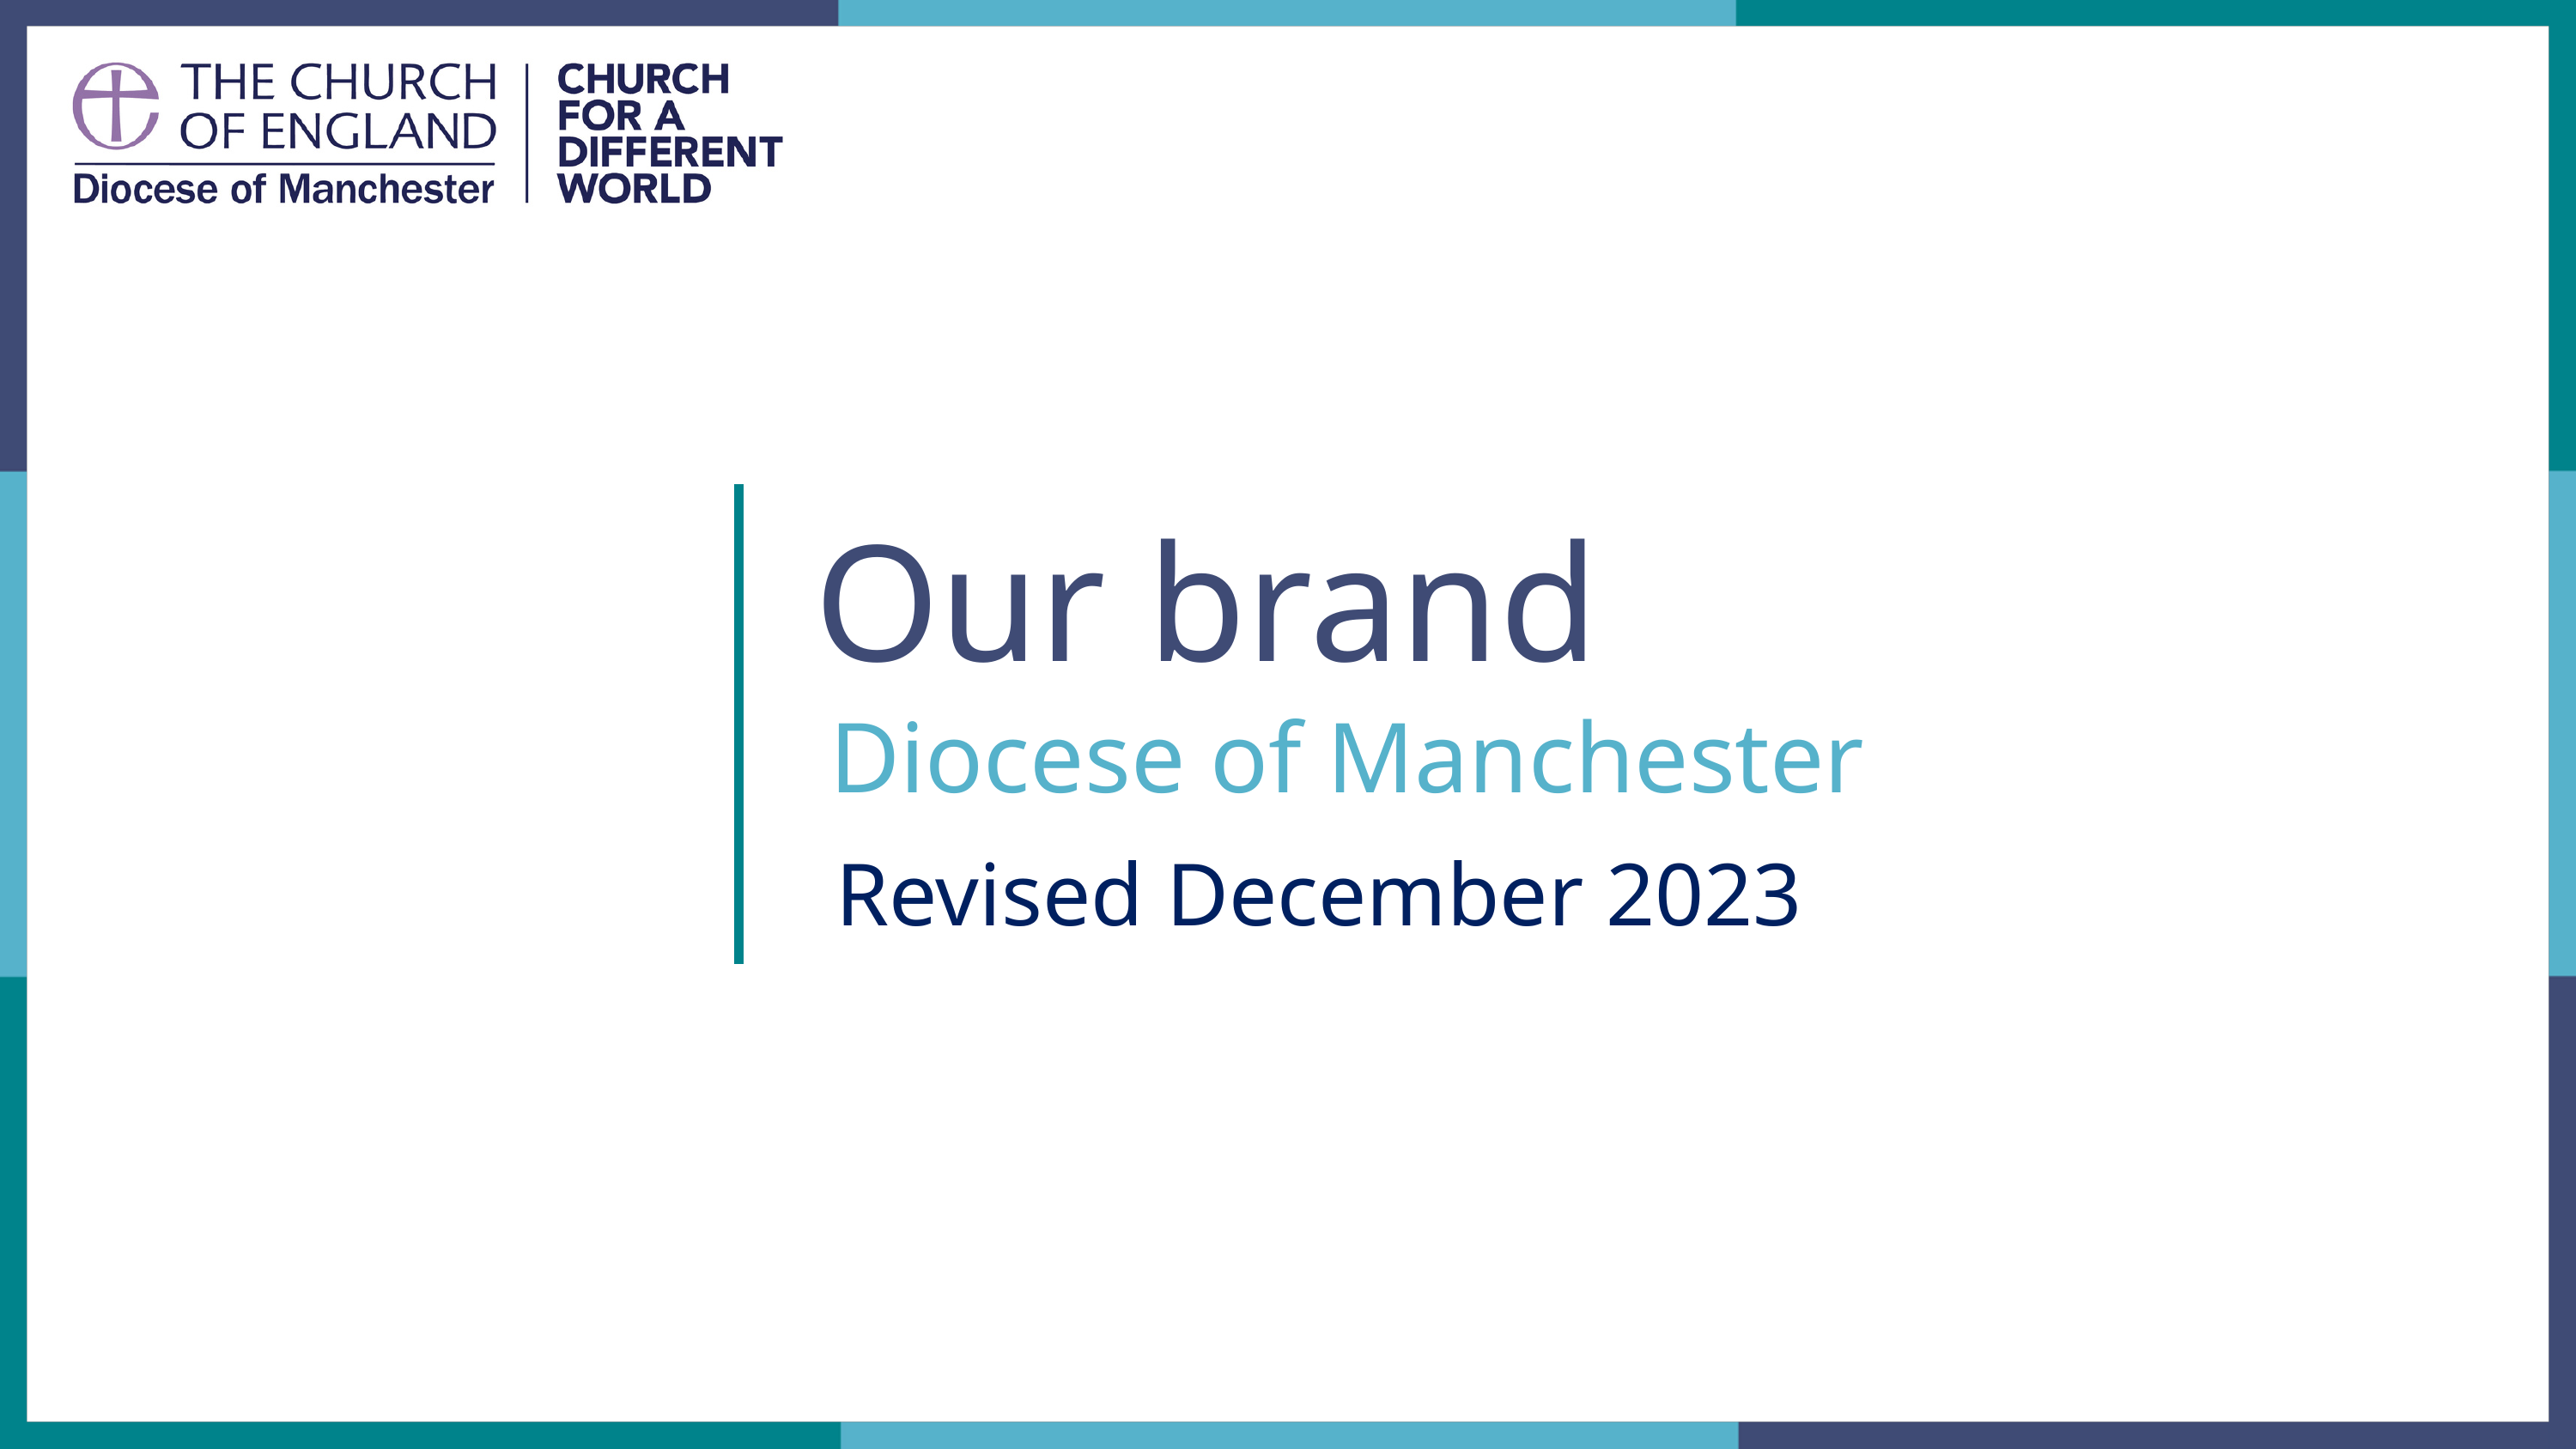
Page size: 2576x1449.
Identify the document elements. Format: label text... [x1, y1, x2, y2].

text_box Diocese of Manchester [829, 695, 2118, 812]
text_box [0, 0, 2576, 1449]
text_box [733, 483, 744, 965]
text_box Our brand [814, 500, 2576, 694]
text_box [55, 58, 800, 207]
text_box Revised December 2023 [835, 840, 1899, 943]
